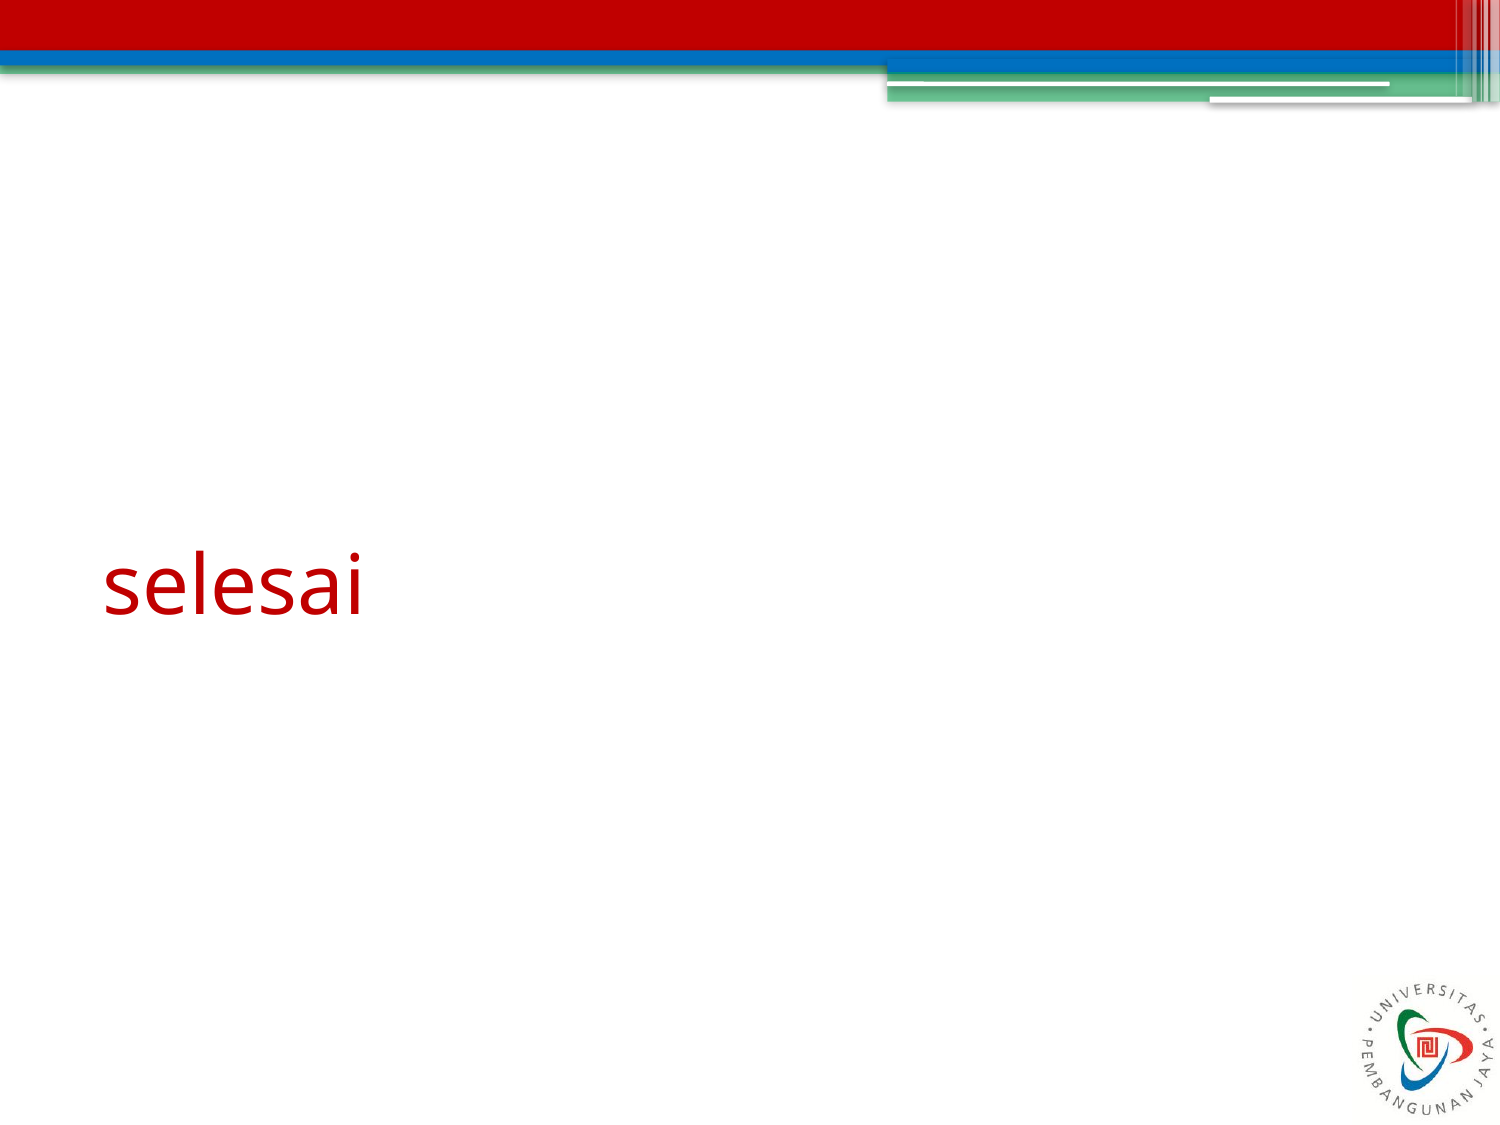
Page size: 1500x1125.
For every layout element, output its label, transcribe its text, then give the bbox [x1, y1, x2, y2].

picture [1352, 975, 1500, 1125]
title selesai [87, 487, 1438, 675]
